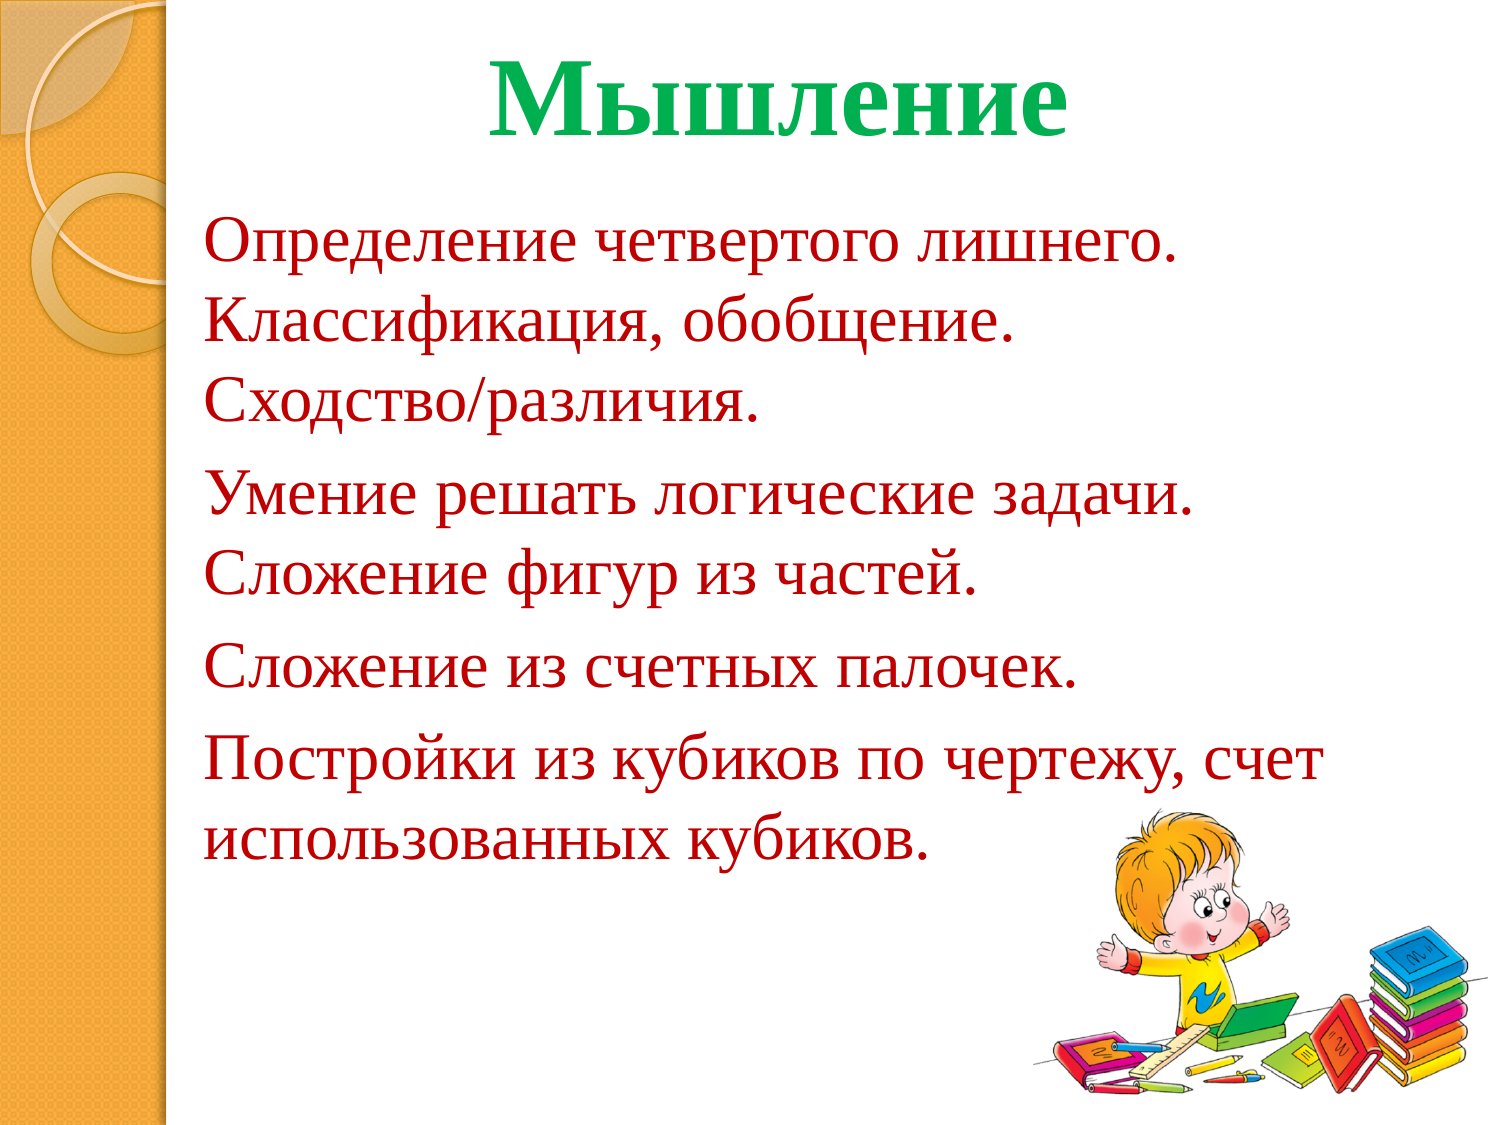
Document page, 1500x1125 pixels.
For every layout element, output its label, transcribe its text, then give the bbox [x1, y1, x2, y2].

title Мышление [171, 30, 1388, 421]
list Определение четвертого лишнего. Классификация, обобщение. Сходство/различия. Умение решать логические задачи. Сложение фигур из частей. Сложение из счетных палочек. Постройки из кубиков по чертежу, счет использованных кубиков. [175, 187, 1459, 1052]
picture [1033, 771, 1488, 1114]
